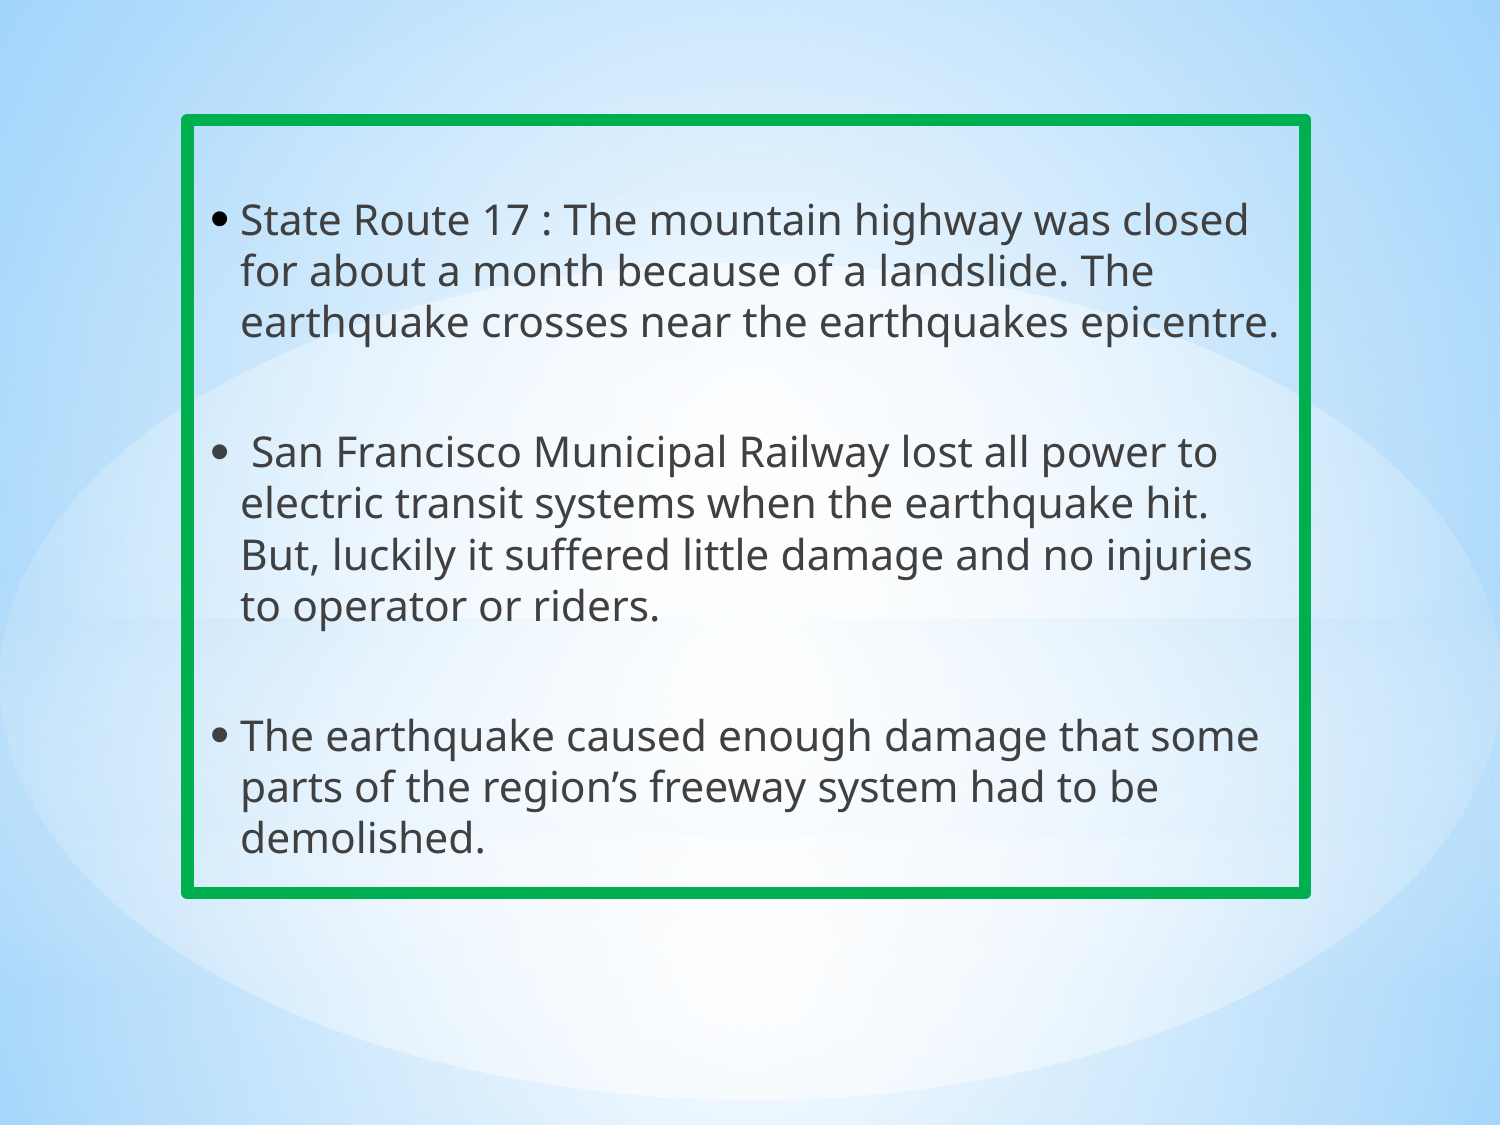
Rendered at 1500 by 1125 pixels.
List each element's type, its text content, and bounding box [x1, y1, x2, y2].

list State Route 17 : The mountain highway was closed for about a month because of a landslide. The earthquake crosses near the earthquakes epicentre. San Francisco Municipal Railway lost all power to electric transit systems when the earthquake hit. But, luckily it suffered little damage and no injuries to operator or riders. The earthquake caused enough damage that some parts of the region’s freeway system had to be demolished. [187, 120, 1306, 894]
